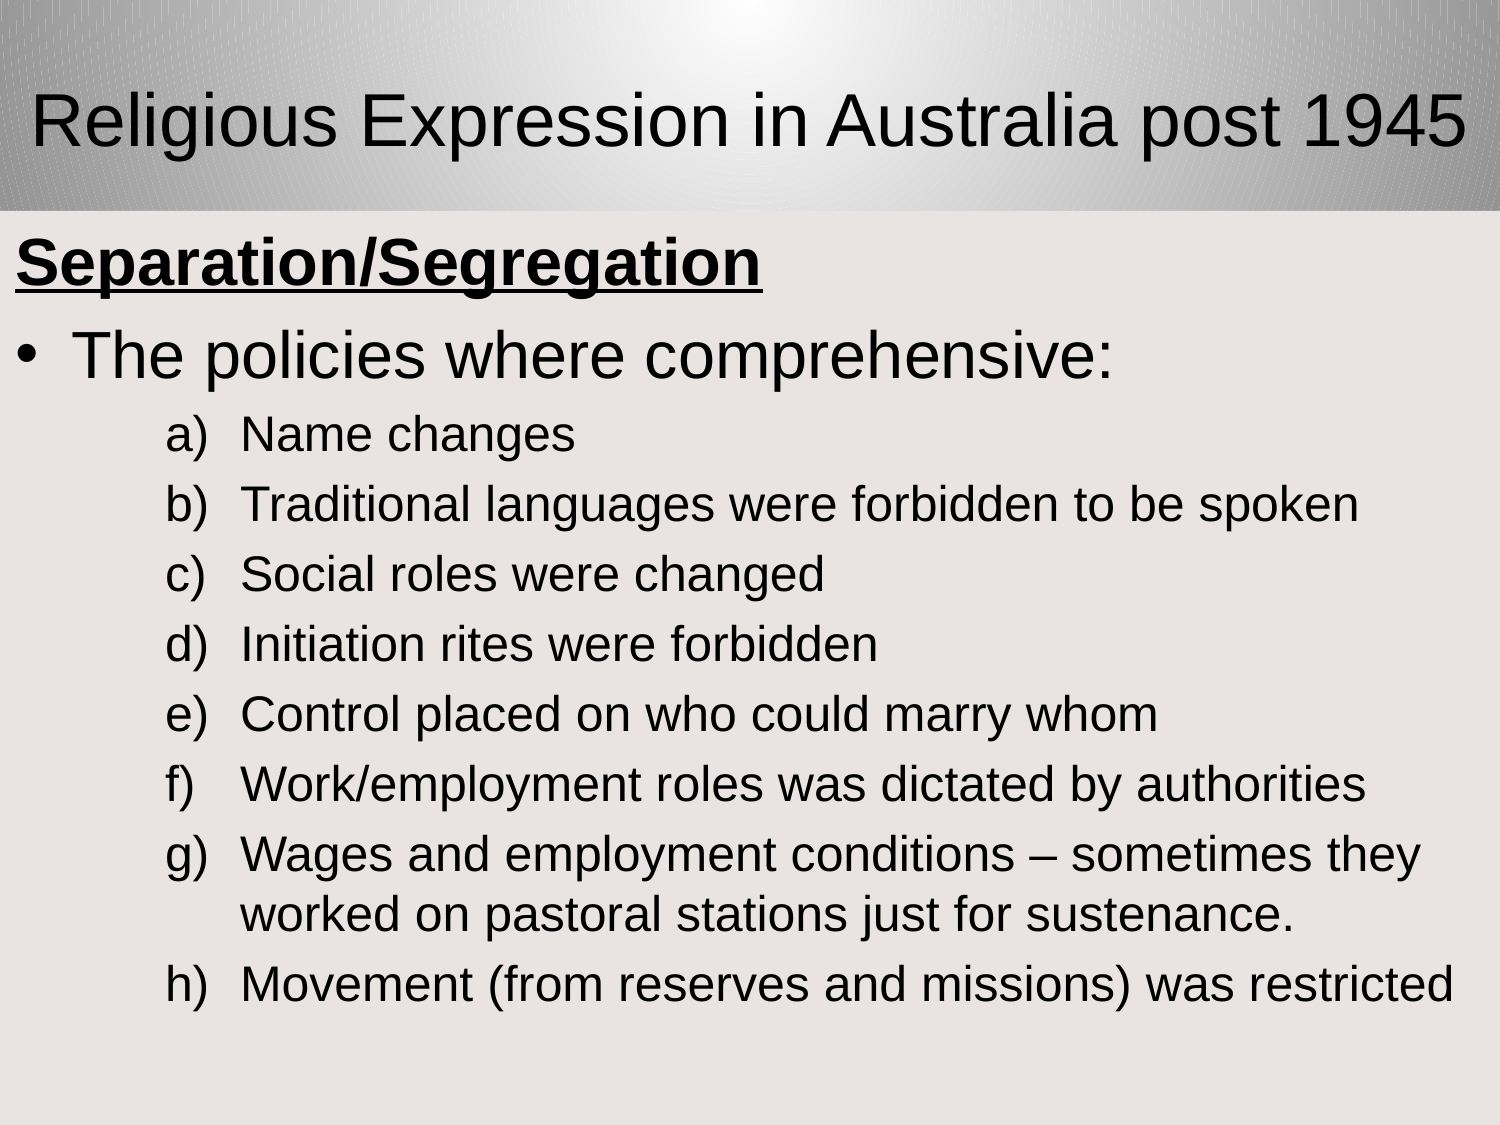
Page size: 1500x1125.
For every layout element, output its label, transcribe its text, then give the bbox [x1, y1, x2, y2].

list Separation/Segregation The policies where comprehensive: Name changes Traditional languages were forbidden to be spoken Social roles were changed Initiation rites were forbidden Control placed on who could marry whom Work/employment roles was dictated by authorities Wages and employment conditions – sometimes they worked on pastoral stations just for sustenance. Movement (from reserves and missions) was restricted [0, 210, 1500, 1125]
title Religious Expression in Australia post 1945 [0, 45, 1500, 188]
